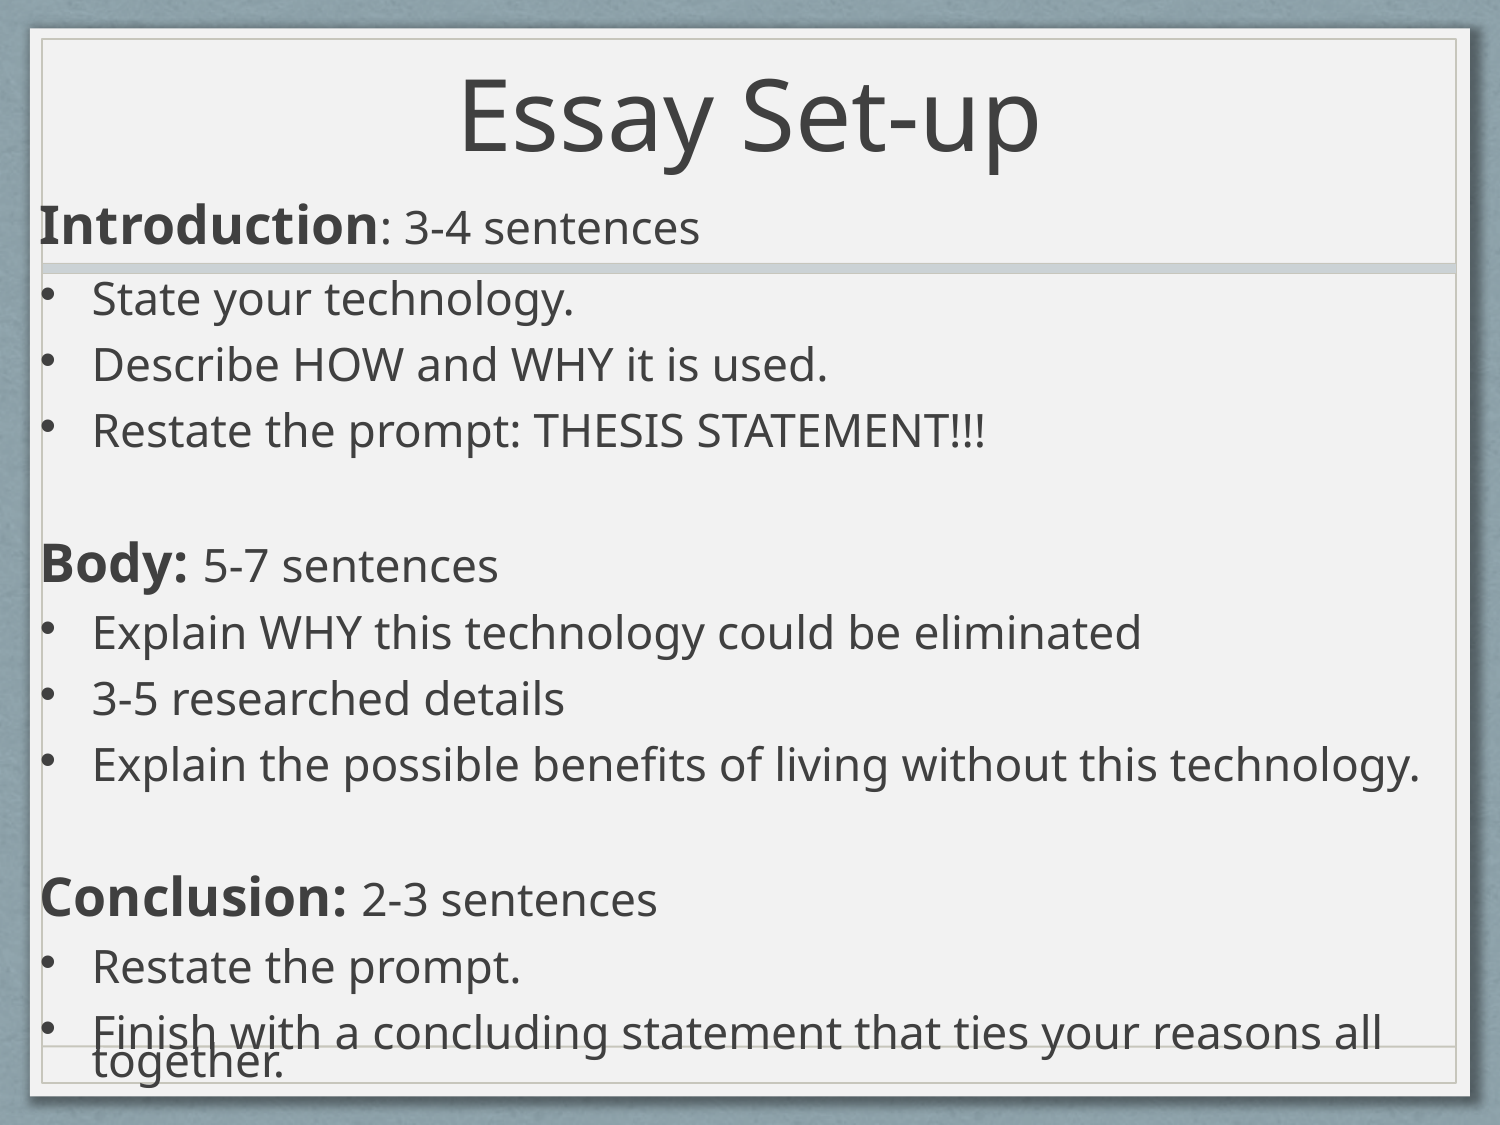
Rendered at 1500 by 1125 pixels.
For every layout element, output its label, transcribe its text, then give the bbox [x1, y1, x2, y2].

list Introduction: 3-4 sentences State your technology. Describe HOW and WHY it is used. Restate the prompt: THESIS STATEMENT!!! Body: 5-7 sentences Explain WHY this technology could be eliminated 3-5 researched details Explain the possible benefits of living without this technology. Conclusion: 2-3 sentences Restate the prompt. Finish with a concluding statement that ties your reasons all together. [24, 183, 1462, 1106]
title Essay Set-up [147, 40, 1353, 183]
